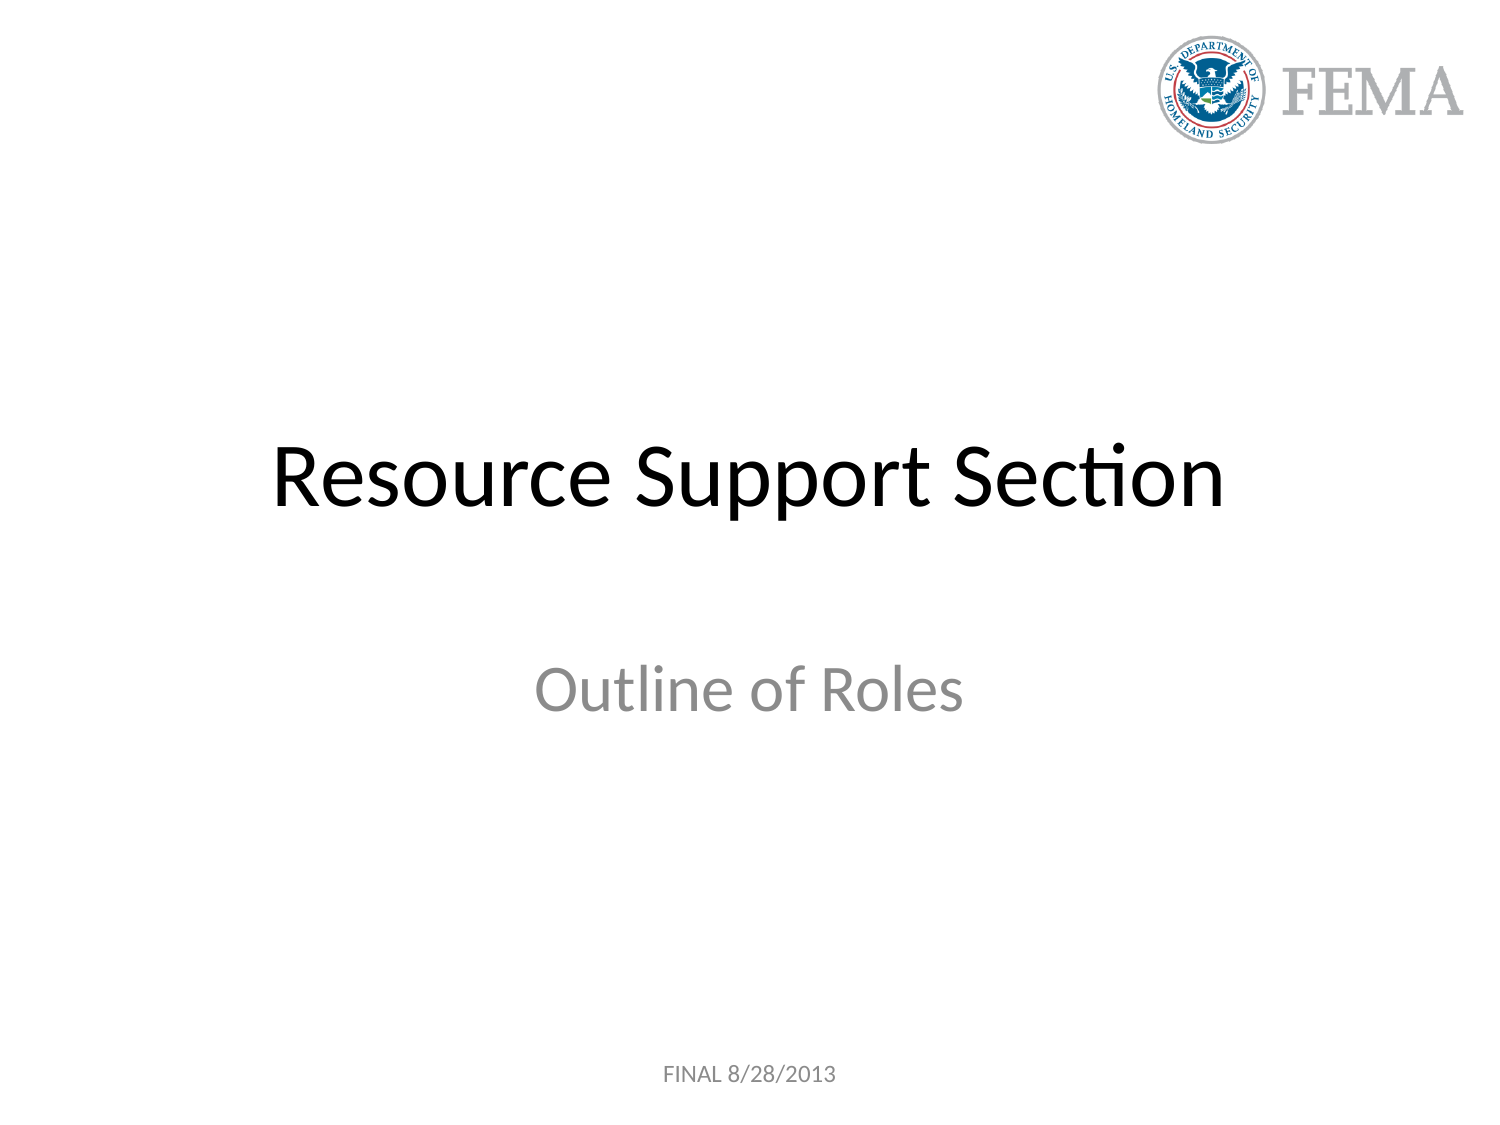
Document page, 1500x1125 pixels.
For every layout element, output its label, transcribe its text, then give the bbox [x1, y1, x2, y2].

subtitle Outline of Roles [225, 637, 1275, 925]
footer FINAL 8/28/2013 [512, 1042, 988, 1103]
picture [1122, 0, 1498, 182]
title Resource Support Section [112, 349, 1388, 591]
